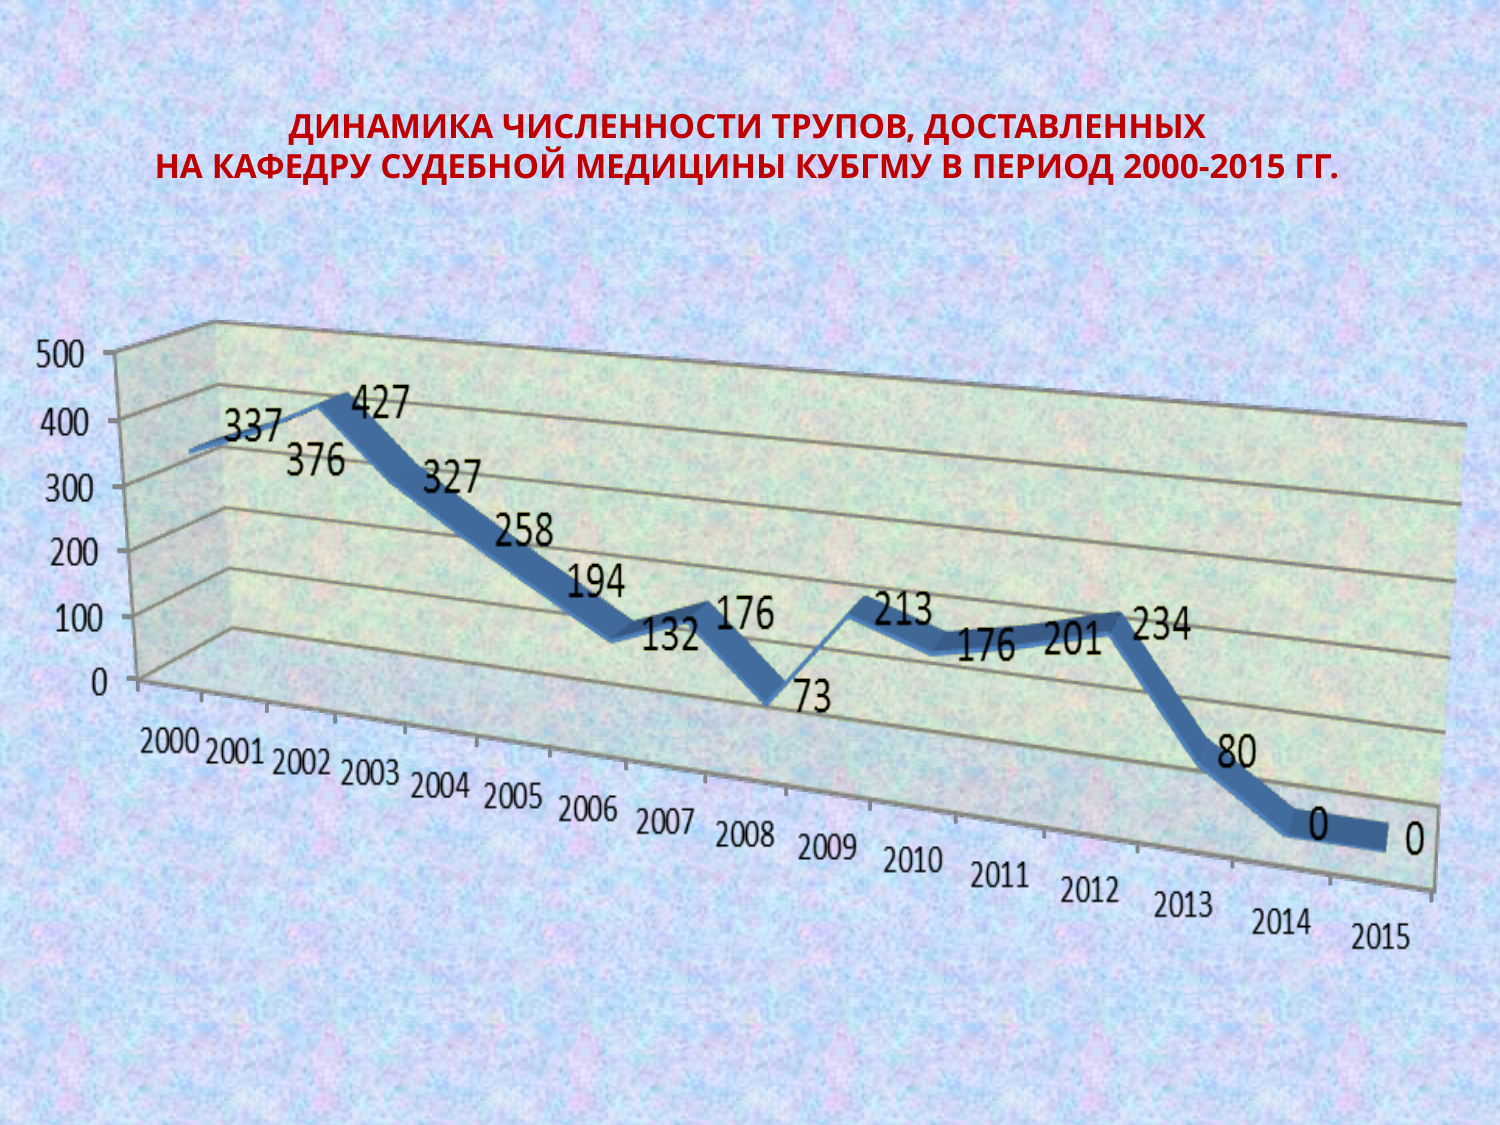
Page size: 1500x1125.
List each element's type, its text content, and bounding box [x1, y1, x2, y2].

picture [0, 0, 1500, 1125]
text_box Динамика численности трупов, доставленных на кафедру судебной медицины КубГМУ в период 2000-2015 гг. [31, 96, 1473, 225]
